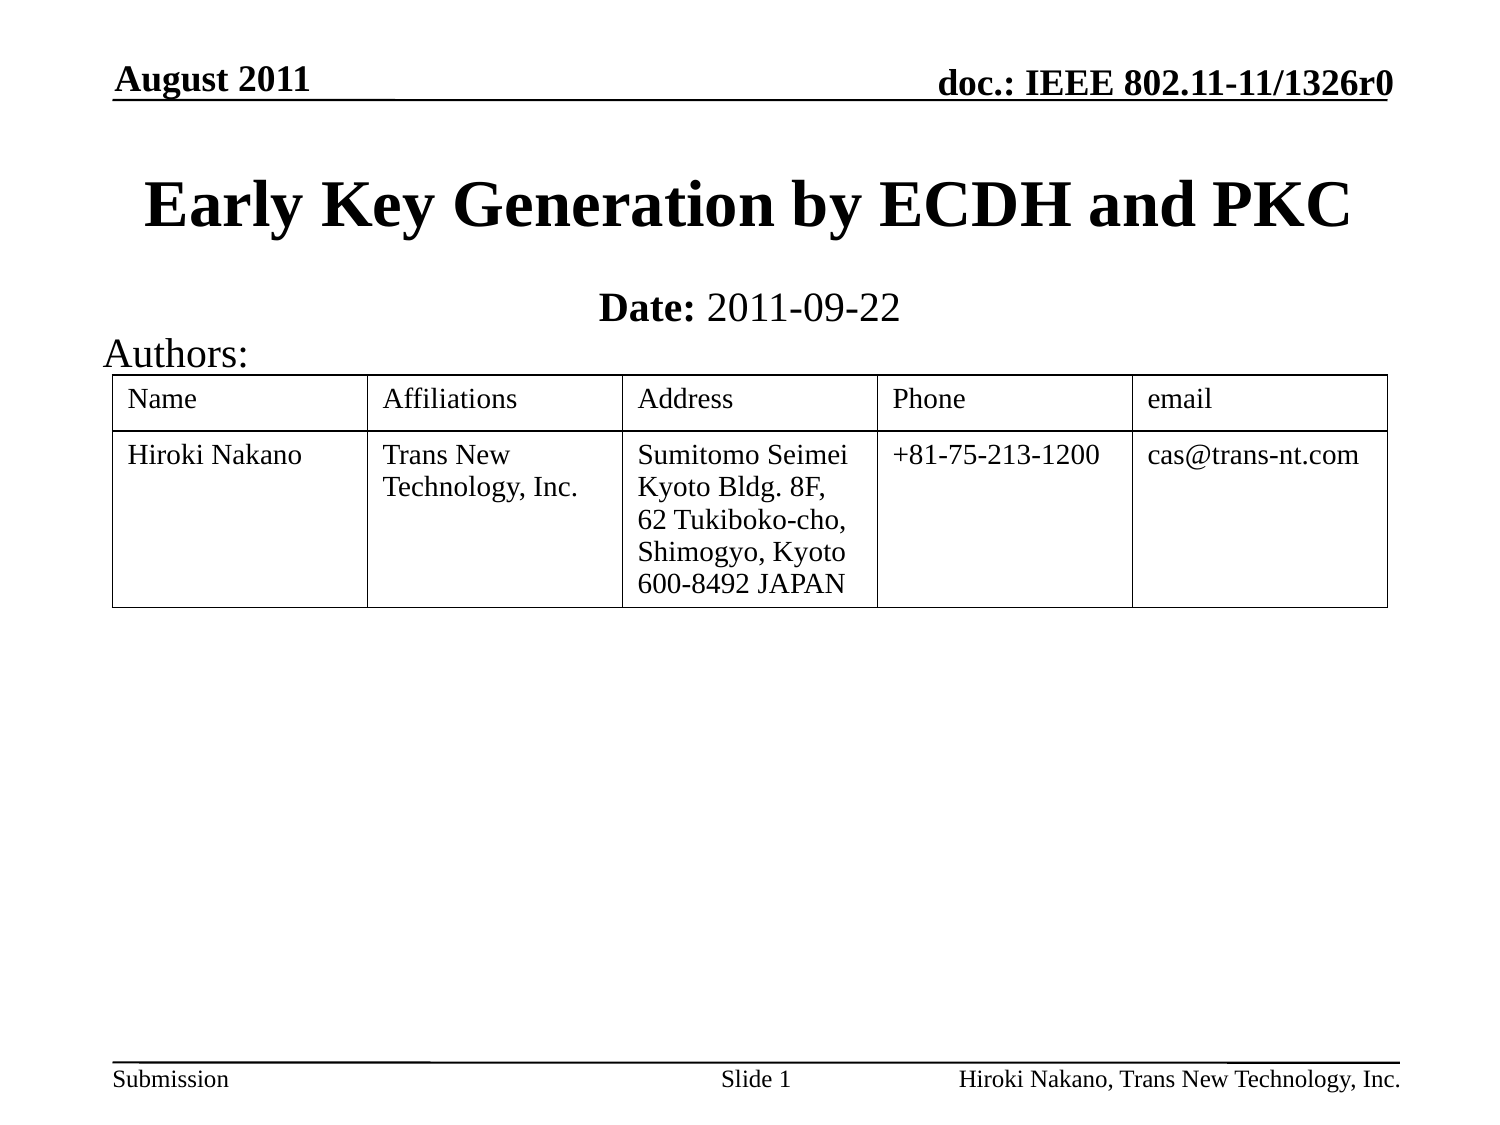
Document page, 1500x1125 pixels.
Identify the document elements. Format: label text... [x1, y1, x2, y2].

slide_number Slide 1 [712, 1061, 800, 1123]
title Early Key Generation by ECDH and PKC [112, 112, 1388, 272]
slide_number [114, 54, 493, 100]
table_header Phone [878, 376, 1132, 430]
footer Hiroki Nakano, Trans New Technology, Inc. [902, 1061, 1402, 1093]
table_cell Trans New Technology, Inc. [368, 432, 622, 607]
table_header Name [113, 376, 367, 430]
table_cell Sumitomo Seimei Kyoto Bldg. 8F, 62 Tukiboko-cho, Shimogyo, Kyoto 600-8492 JAPAN [623, 432, 877, 607]
table_cell cas@trans-nt.com [1133, 432, 1387, 607]
list Date: 2011-09-22 [112, 272, 1388, 338]
text_box Authors: [87, 318, 325, 381]
table_cell +81-75-213-1200 [878, 432, 1132, 607]
table_cell Hiroki Nakano [113, 432, 367, 607]
table_header email [1133, 376, 1387, 430]
table_header Address [623, 376, 877, 430]
table_header Affiliations [368, 376, 622, 430]
